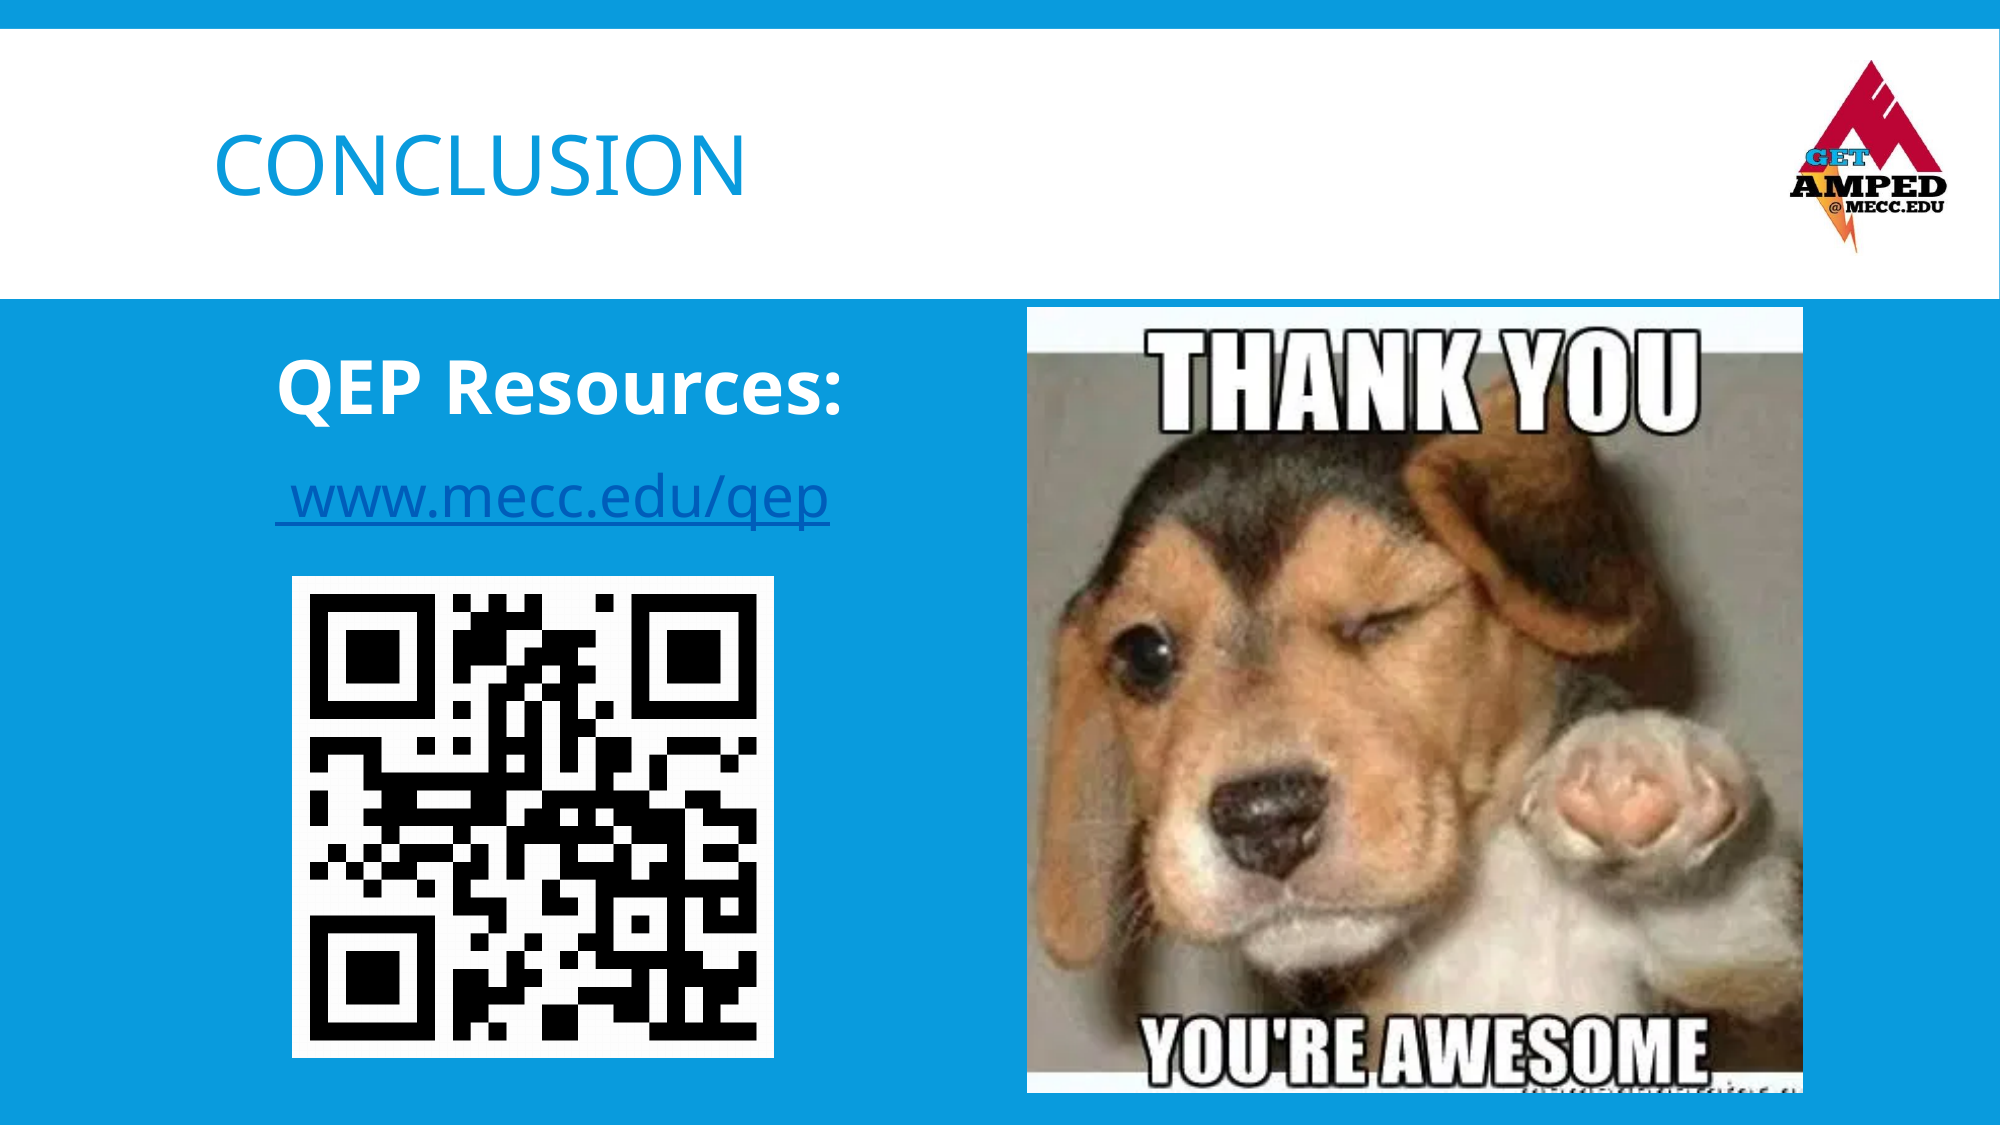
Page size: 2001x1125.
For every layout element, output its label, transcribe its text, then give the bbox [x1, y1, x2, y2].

picture [1028, 308, 1802, 1092]
picture [293, 577, 773, 1057]
list QEP Resources: www.mecc.edu/qep [260, 342, 1020, 1033]
title Conclusion [197, 46, 1803, 295]
picture [1774, 60, 1980, 257]
